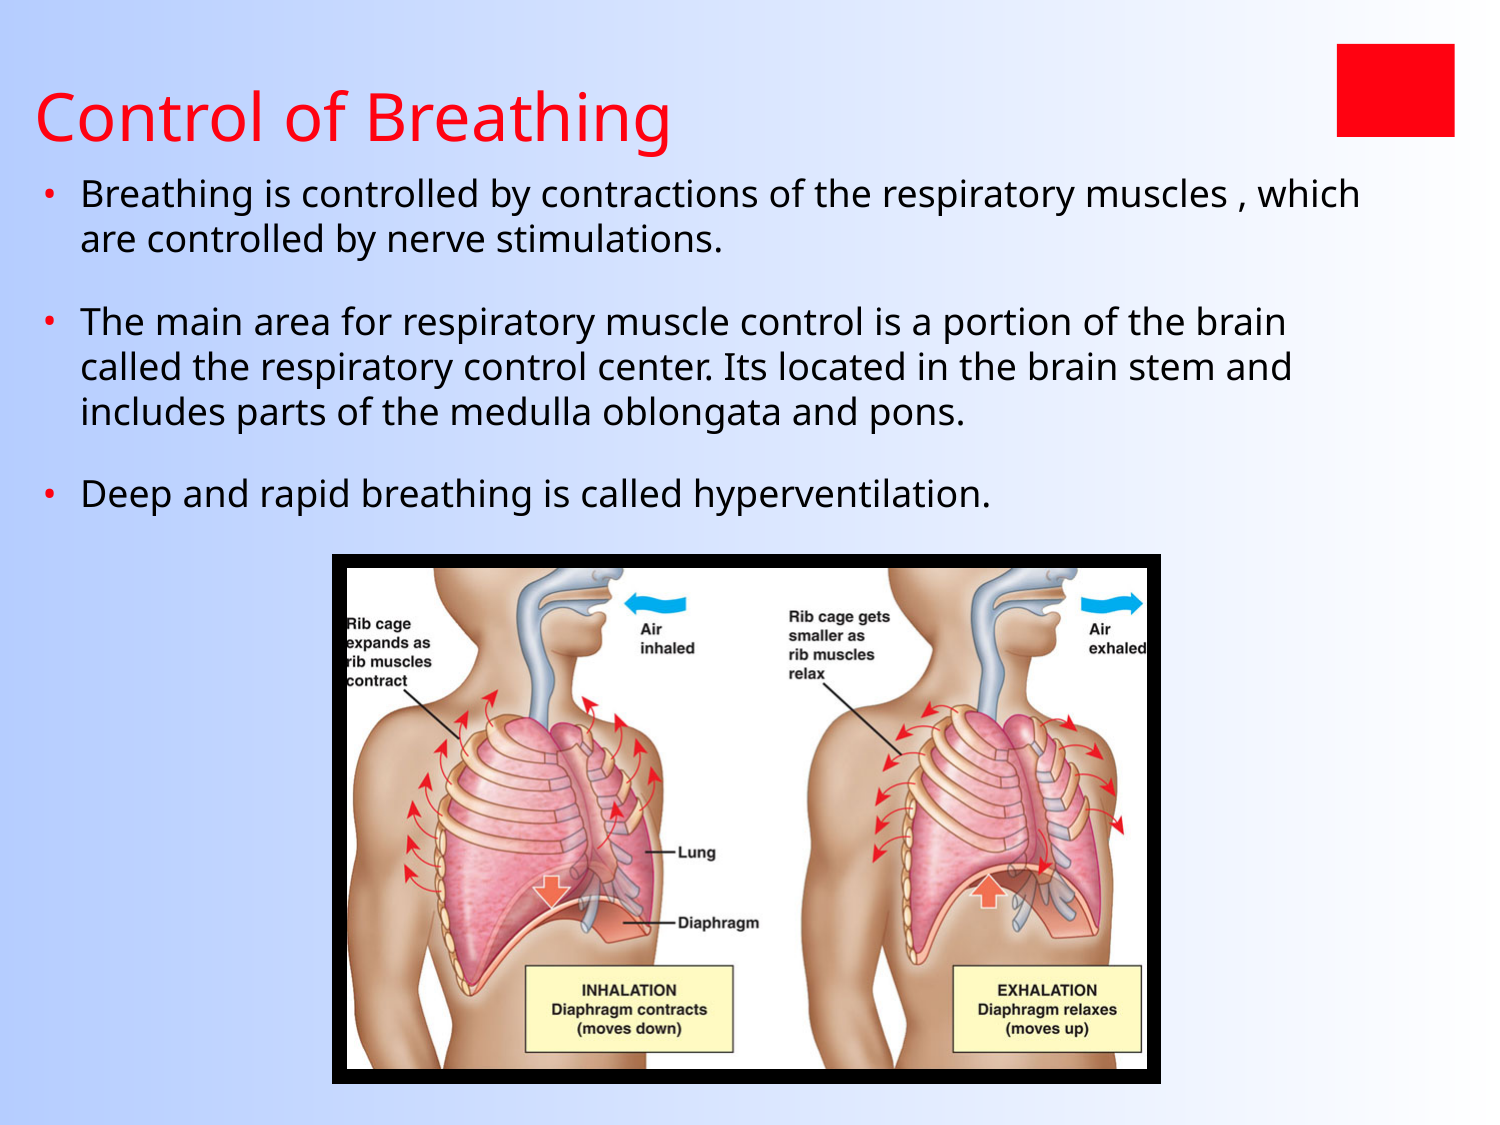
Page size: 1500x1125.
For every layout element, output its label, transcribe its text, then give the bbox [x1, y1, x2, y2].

title Control of Breathing [19, 0, 782, 163]
picture [346, 567, 1148, 1070]
list Breathing is controlled by contractions of the respiratory muscles , which are controlled by nerve stimulations. The main area for respiratory muscle control is a portion of the brain called the respiratory control center. Its located in the brain stem and includes parts of the medulla oblongata and pons. Deep and rapid breathing is called hyperventilation. [27, 162, 1400, 542]
